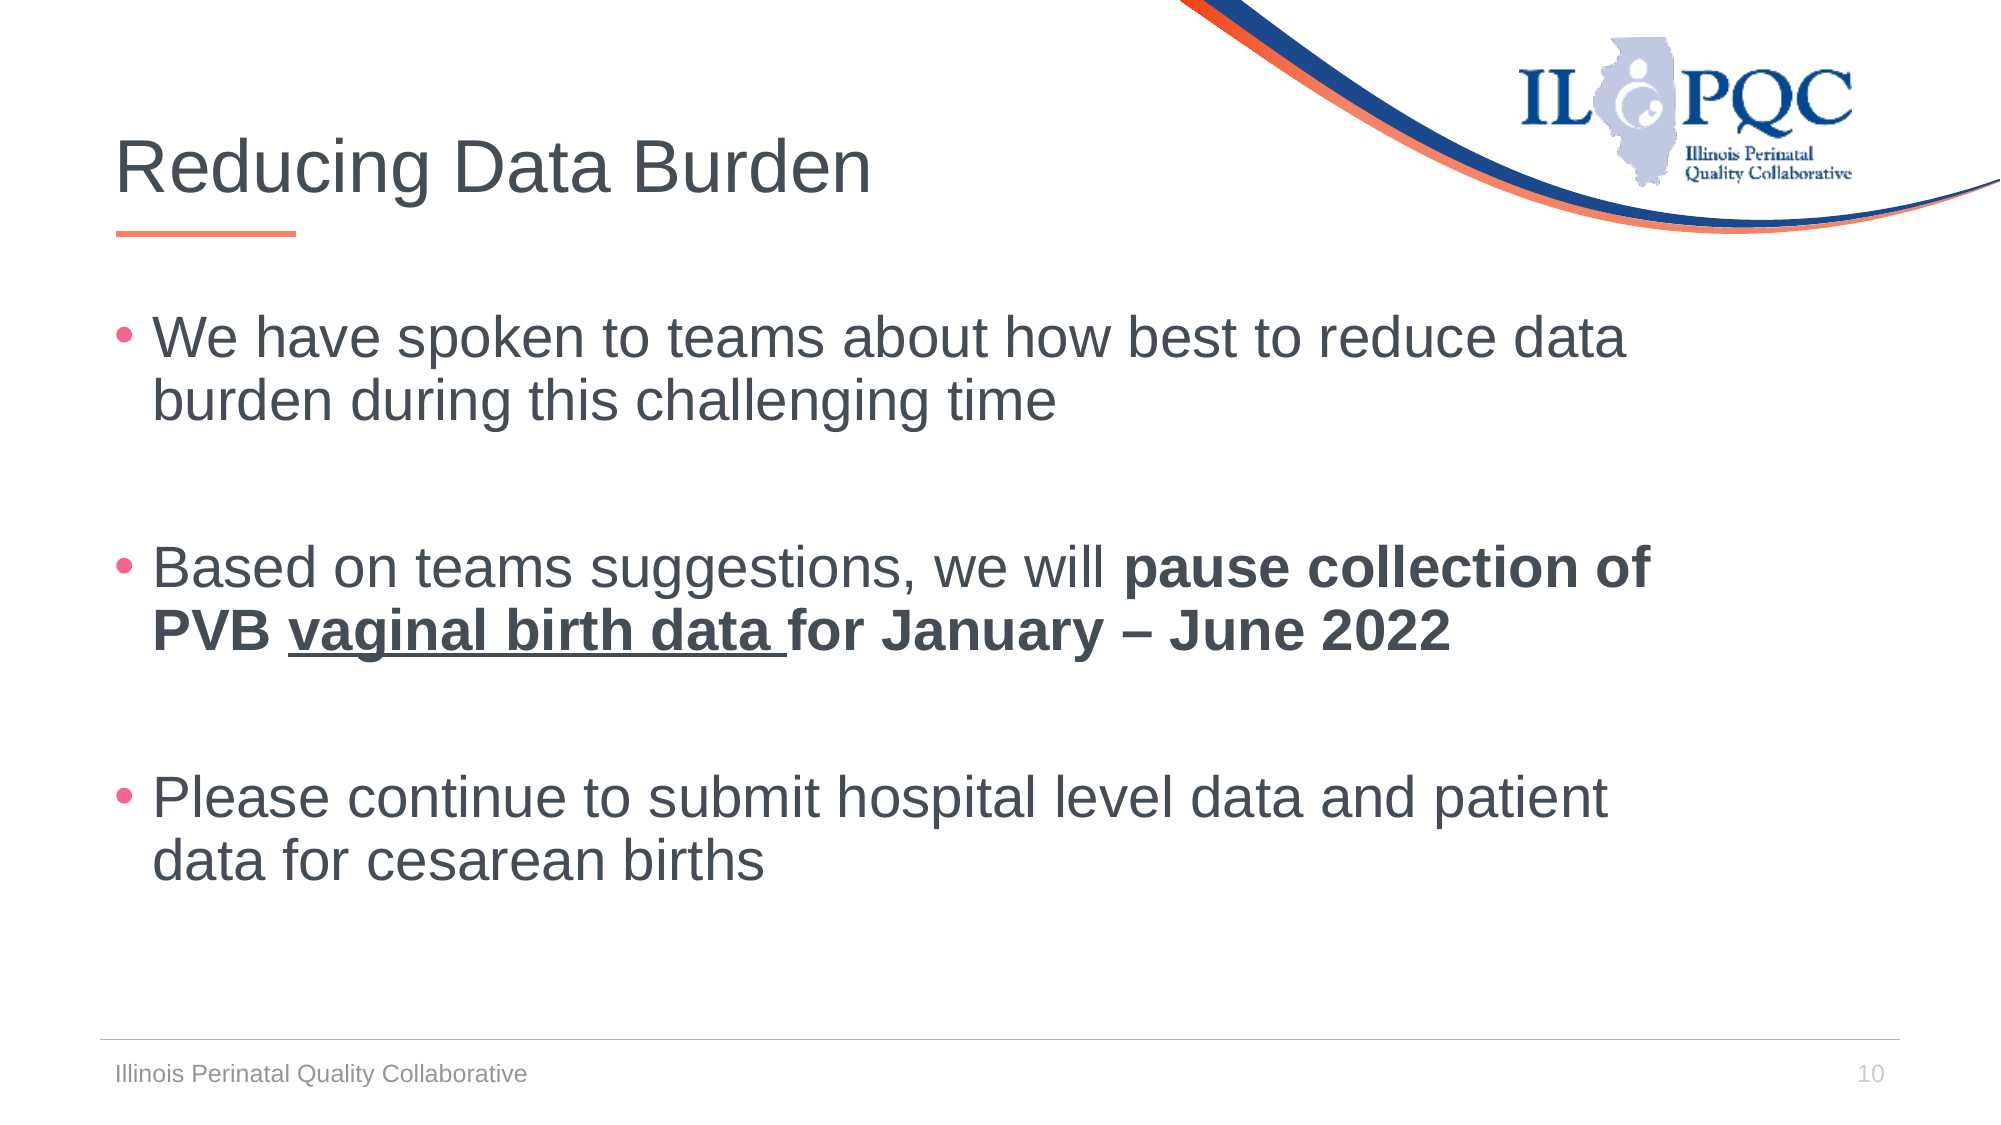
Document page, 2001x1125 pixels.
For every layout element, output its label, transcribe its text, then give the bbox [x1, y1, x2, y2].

slide_number 10 [1449, 1042, 1900, 1103]
title Reducing Data Burden [99, 59, 1900, 278]
footer Illinois Perinatal Quality Collaborative [99, 1042, 775, 1103]
list We have spoken to teams about how best to reduce data burden during this challenging time Based on teams suggestions, we will pause collection of PVB vaginal birth data for January – June 2022 Please continue to submit hospital level data and patient data for cesarean births [99, 299, 1727, 1014]
picture [1519, 37, 1852, 59]
